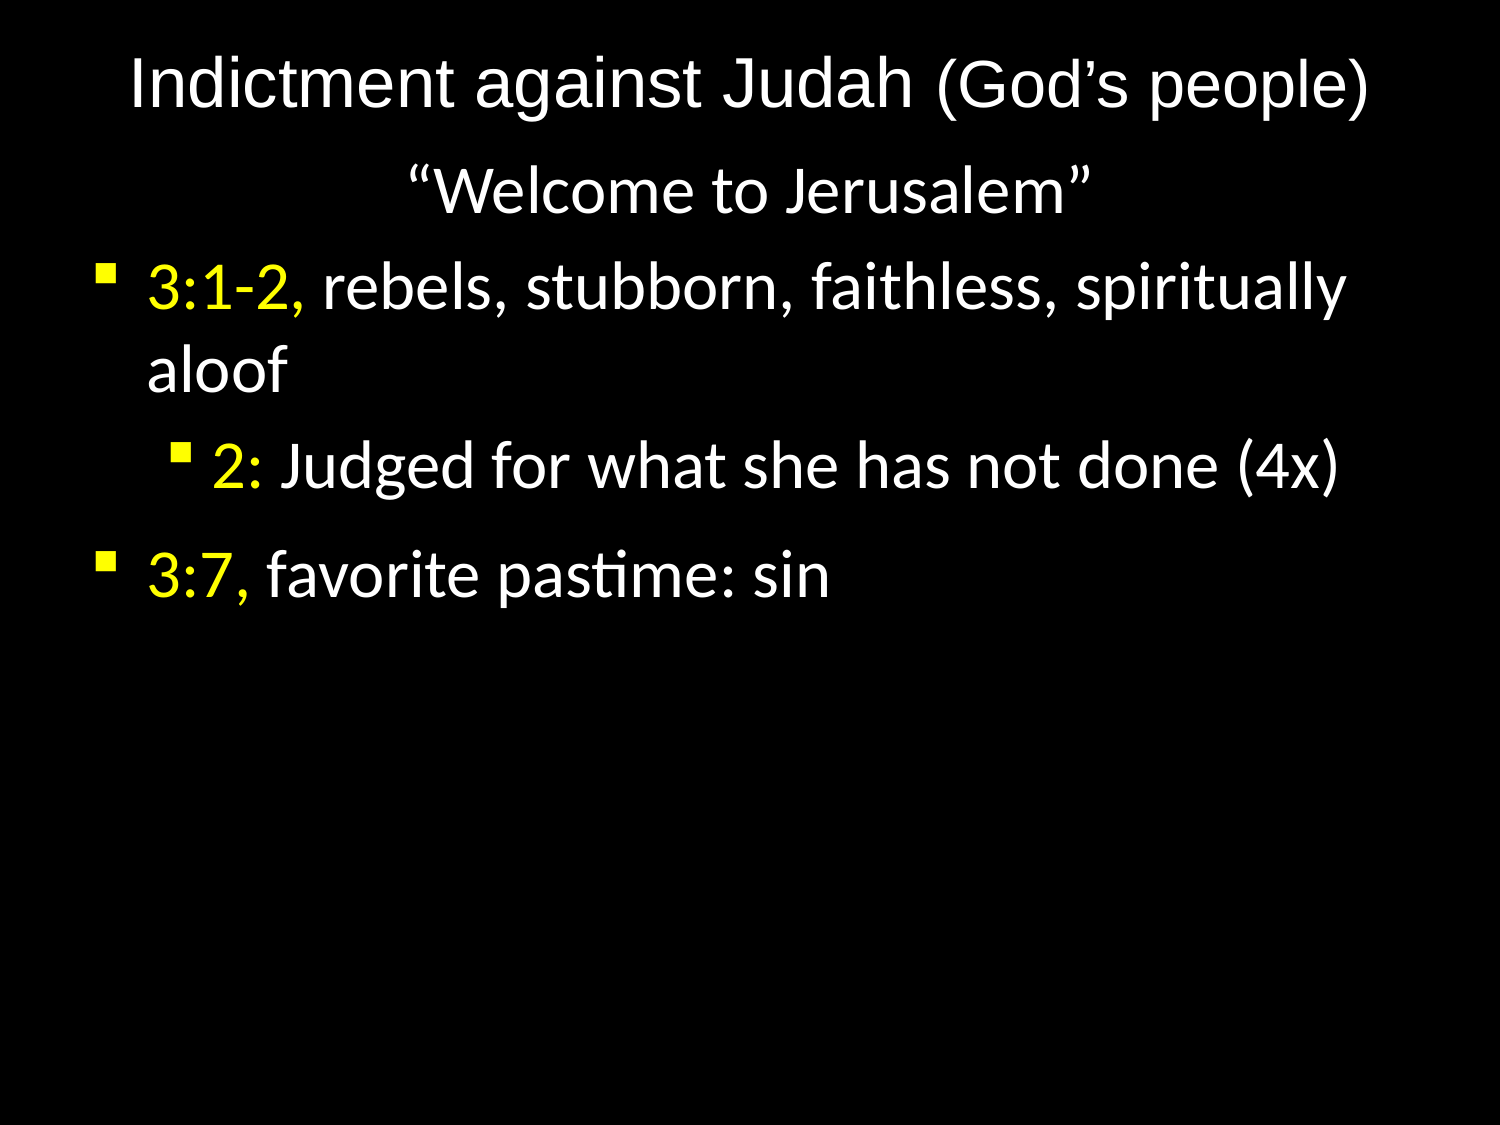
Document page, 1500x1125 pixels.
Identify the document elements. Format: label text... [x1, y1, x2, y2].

list “Welcome to Jerusalem” 3:1-2, rebels, stubborn, faithless, spiritually aloof 2: Judged for what she has not done (4x) 3:7, favorite pastime: sin [75, 137, 1425, 1088]
title Indictment against Judah (God’s people) [75, 29, 1425, 130]
